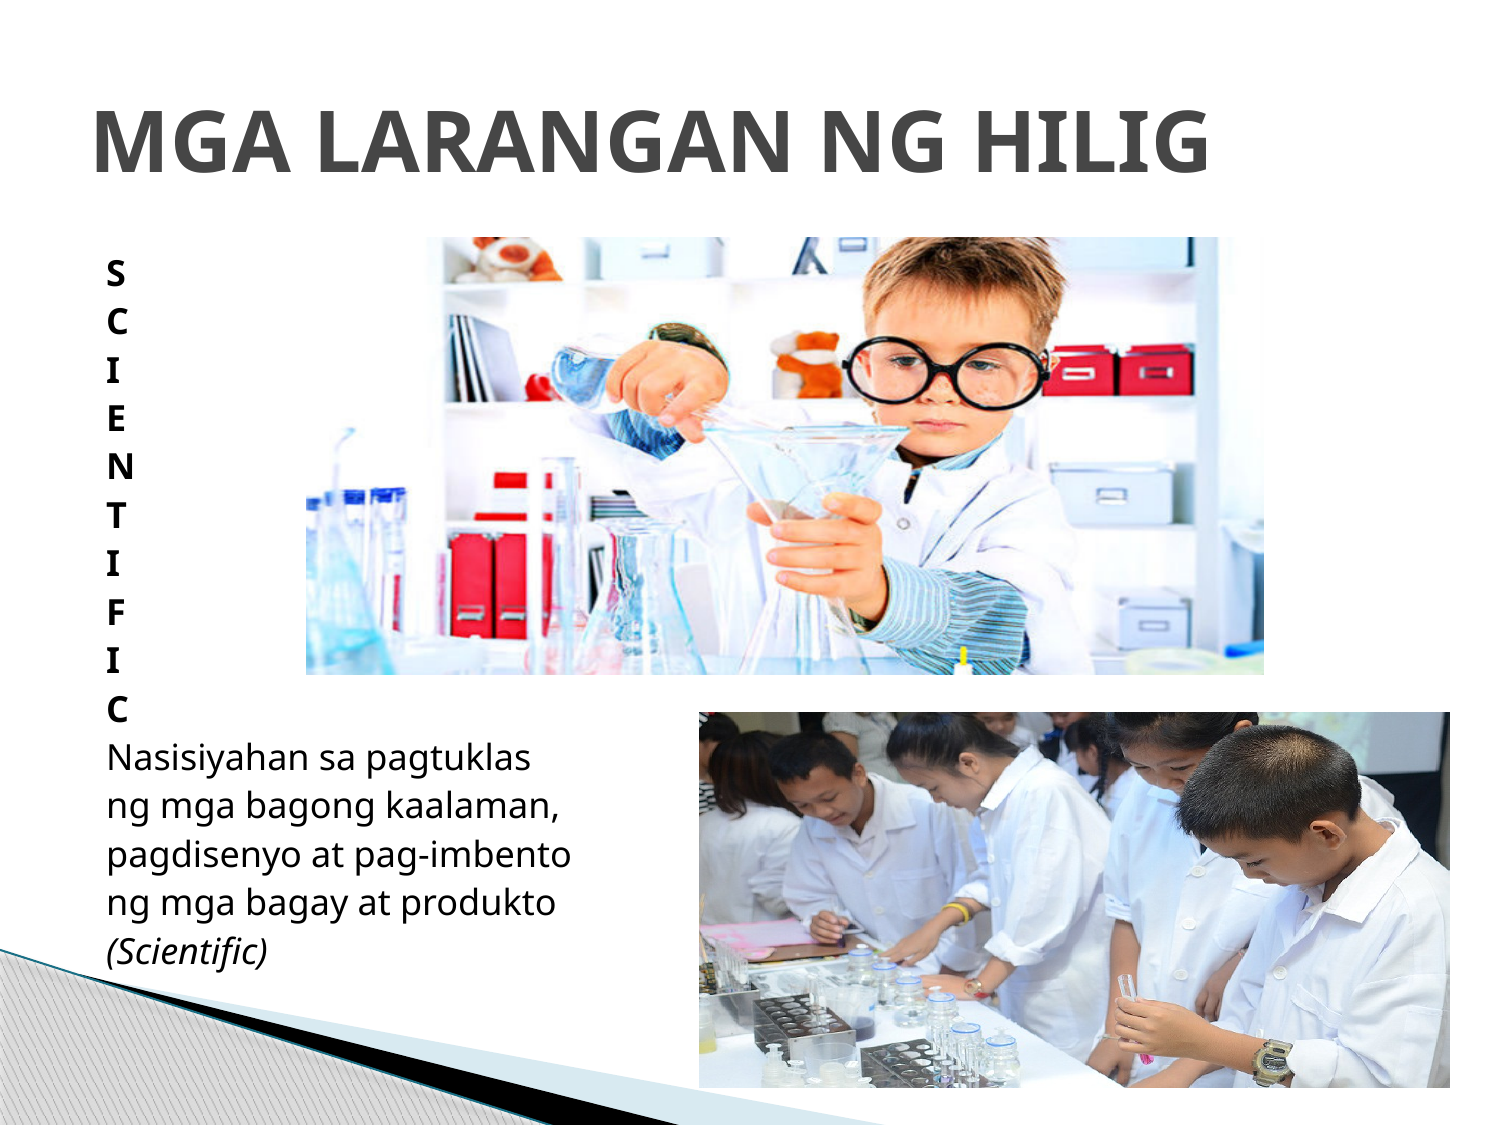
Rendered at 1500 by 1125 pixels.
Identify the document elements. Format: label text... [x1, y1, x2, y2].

picture [306, 237, 1264, 676]
list S C I E N T I F I C Nasisiyahan sa pagtuklas ng mga bagong kaalaman, pagdisenyo at pag-imbento ng mga bagay at produkto (Scientific) [75, 243, 1425, 986]
picture [699, 712, 1451, 1088]
title MGA LARANGAN NG HILIG [75, 45, 1425, 233]
